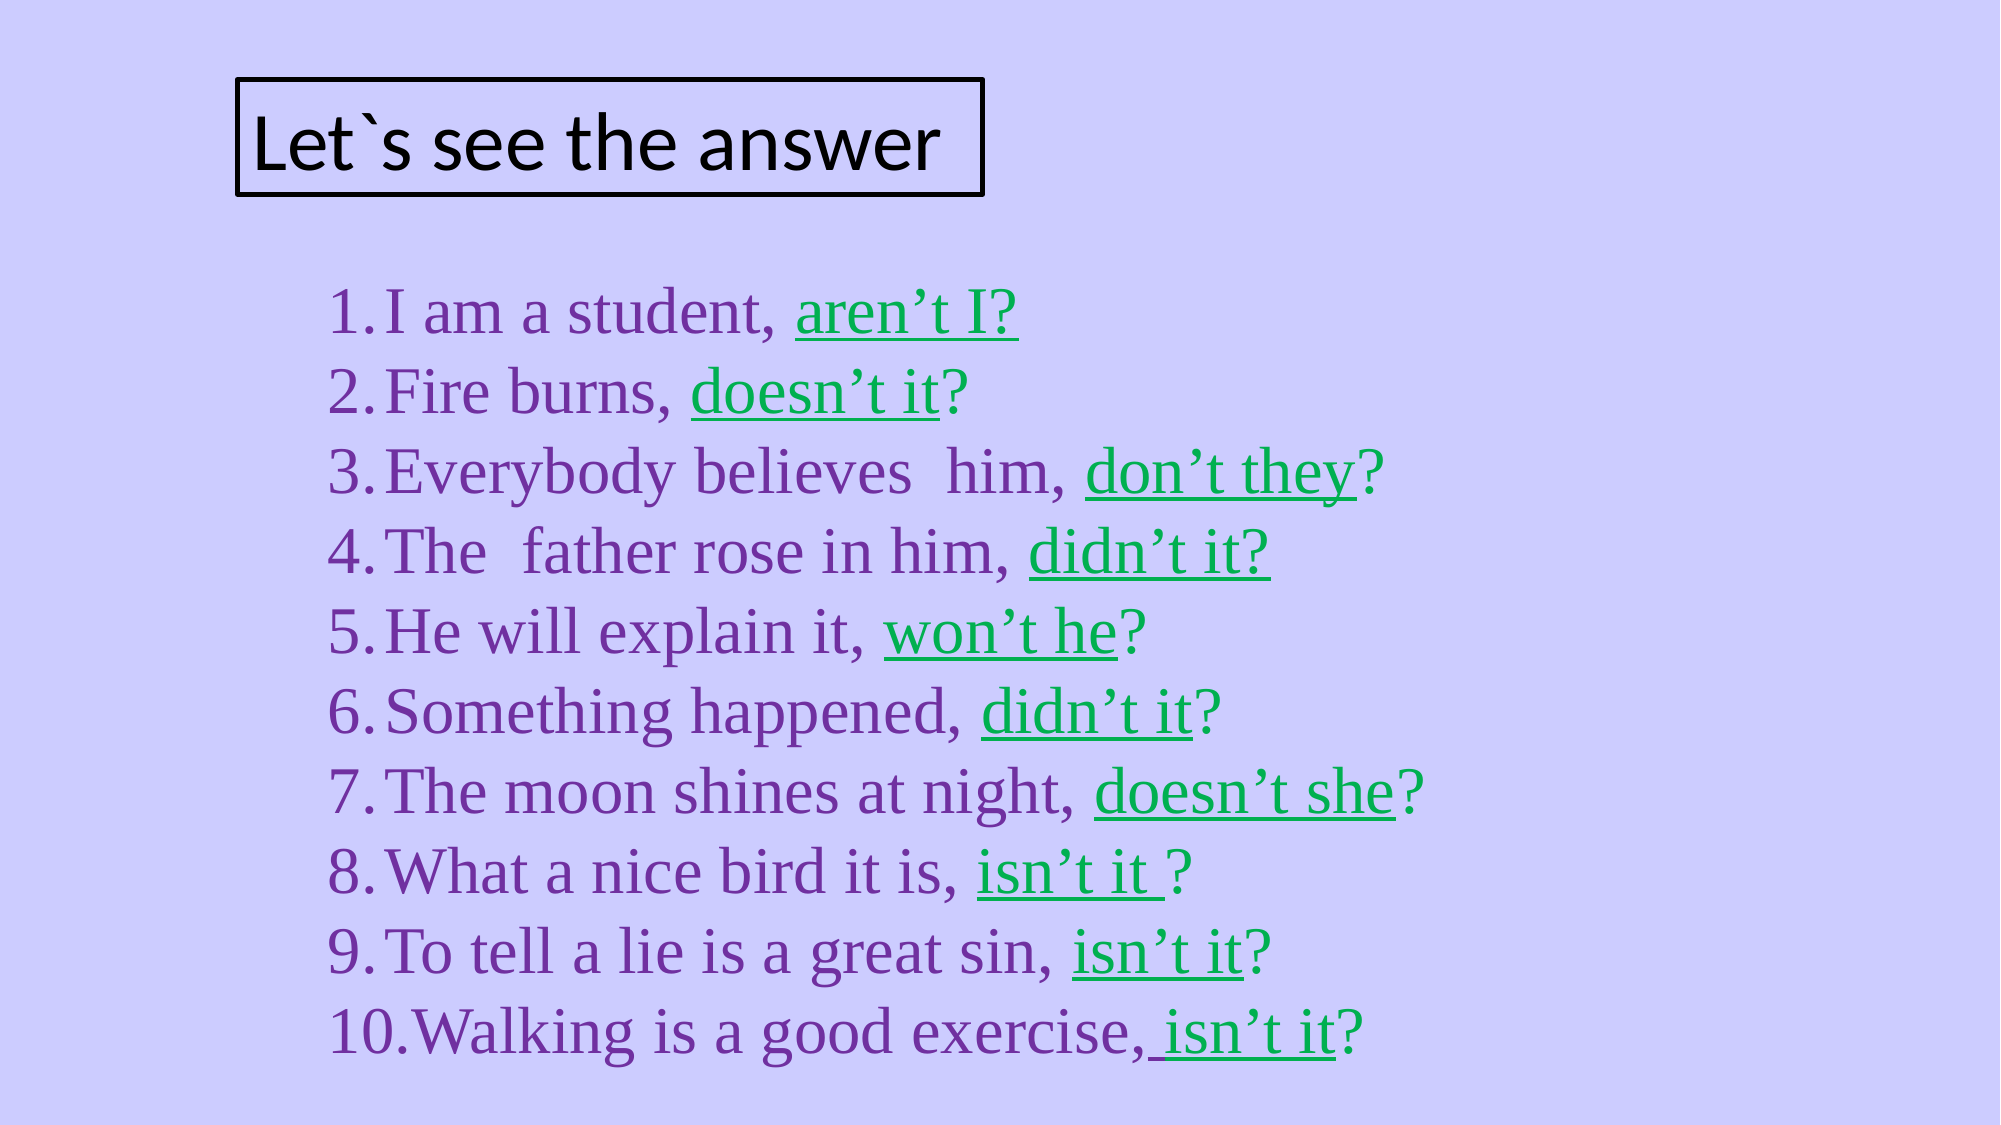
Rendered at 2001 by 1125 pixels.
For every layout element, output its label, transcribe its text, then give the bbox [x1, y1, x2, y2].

text_box Let`s see the answer [237, 79, 983, 195]
text_box I am a student, aren’t I? Fire burns, doesn’t it? Everybody believes him, don’t they? The father rose in him, didn’t it? He will explain it, won’t he? Something happened, didn’t it? The moon shines at night, doesn’t she? What a nice bird it is, isn’t it ? To tell a lie is a great sin, isn’t it? Walking is a good exercise, isn’t it? [313, 259, 1604, 1074]
